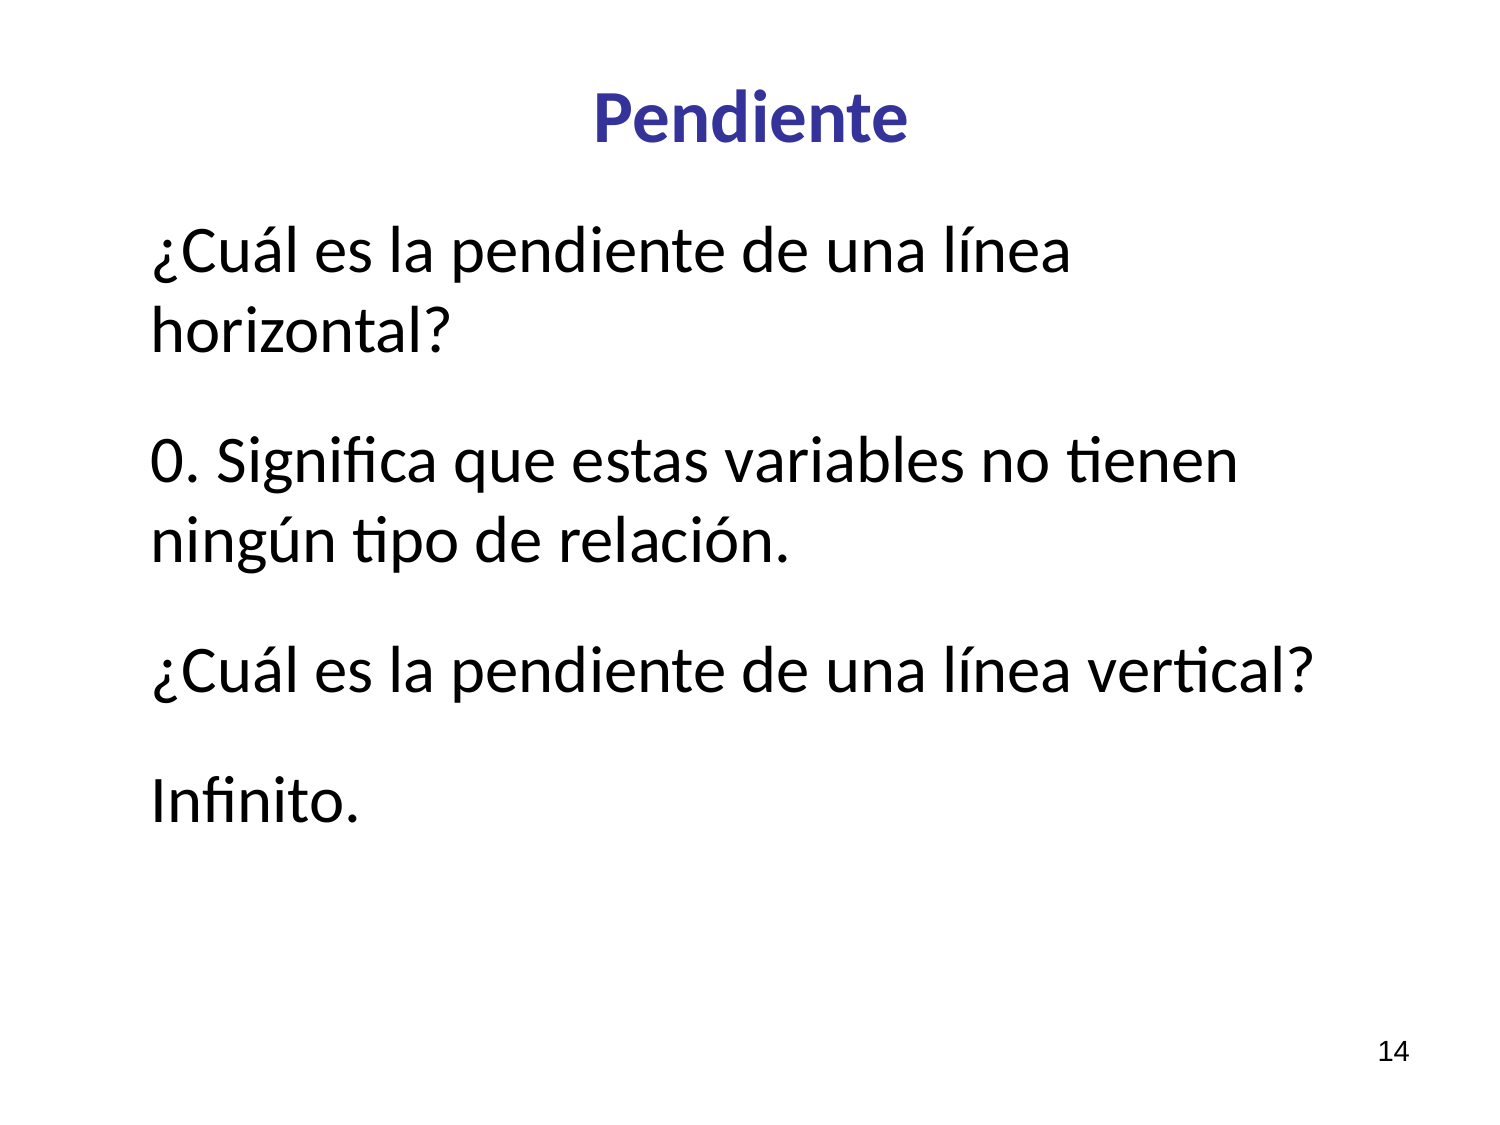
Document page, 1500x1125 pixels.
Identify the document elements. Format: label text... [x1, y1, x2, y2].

slide_number 14 [1074, 1024, 1426, 1103]
list ¿Cuál es la pendiente de una línea horizontal? 0. Significa que estas variables no tienen ningún tipo de relación. ¿Cuál es la pendiente de una línea vertical? Infinito. [135, 198, 1402, 1085]
title Pendiente [76, 18, 1427, 207]
